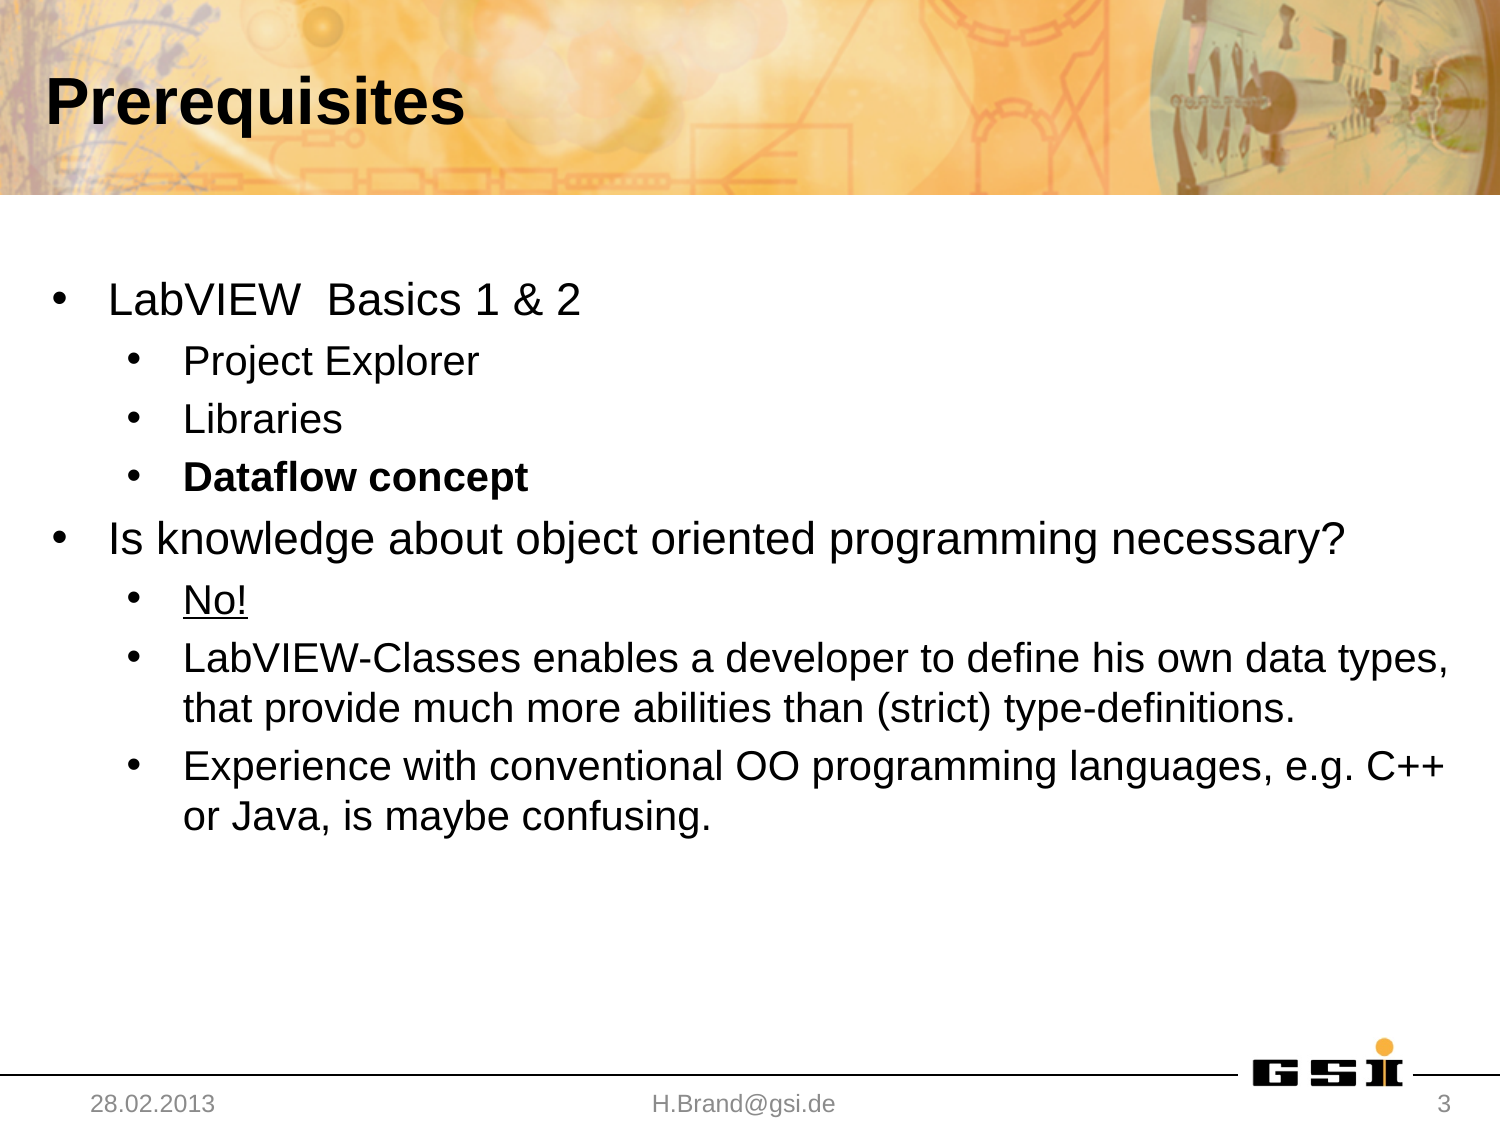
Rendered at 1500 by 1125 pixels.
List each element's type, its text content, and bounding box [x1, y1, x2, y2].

picture [1252, 1037, 1403, 1080]
footer H.Brand@gsi.de [348, 1080, 1140, 1125]
picture [0, 0, 1500, 195]
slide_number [75, 1080, 290, 1125]
title Prerequisites [30, 3, 1472, 192]
slide_number 3 [1240, 1080, 1467, 1125]
list LabVIEW Basics 1 & 2 Project Explorer Libraries Dataflow concept Is knowledge about object oriented programming necessary? No! LabVIEW-Classes enables a developer to define his own data types, that provide much more abilities than (strict) type-definitions. Experience with conventional OO programming languages, e.g. C++ or Java, is maybe confusing. [36, 262, 1467, 1030]
